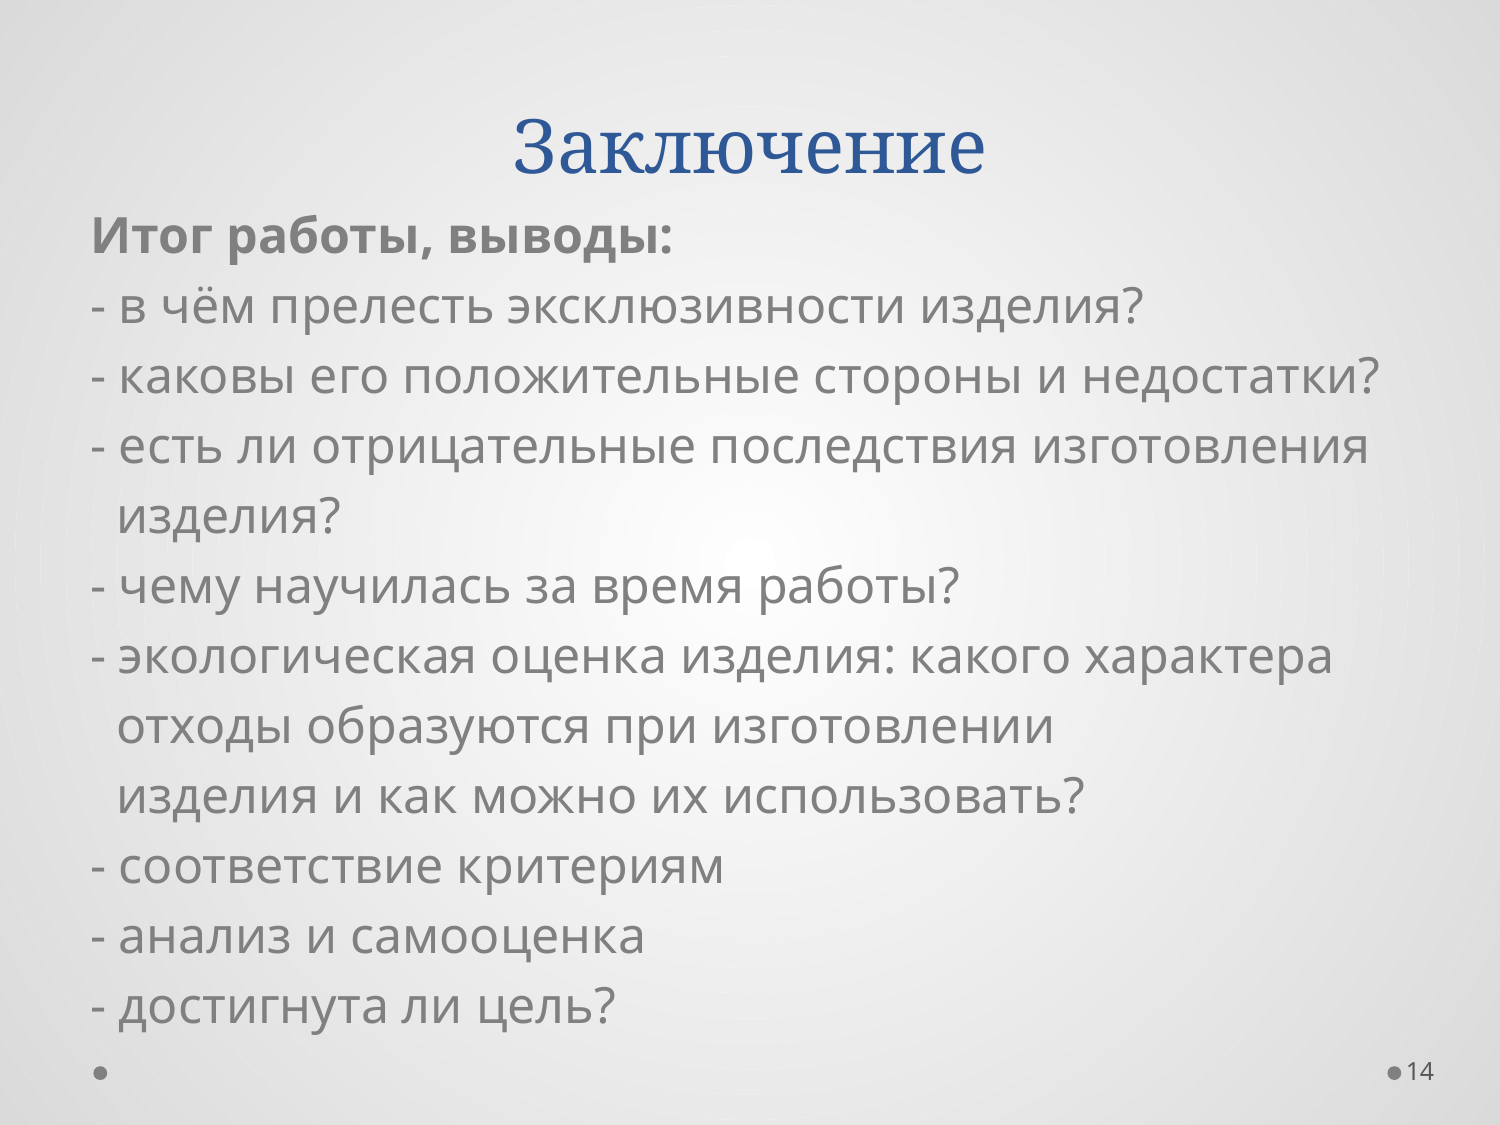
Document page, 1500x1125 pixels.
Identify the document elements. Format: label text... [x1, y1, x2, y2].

list Итог работы, выводы: - в чём прелесть эксклюзивности изделия? - каковы его положительные стороны и недостатки? - есть ли отрицательные последствия изготовления изделия? - чему научилась за время работы? - экологическая оценка изделия: какого характера отходы образуются при изготовлении изделия и как можно их использовать? - соответствие критериям - анализ и самооценка - достигнута ли цель? [75, 196, 1425, 1071]
title Заключение [75, 30, 1425, 196]
slide_number 14 [1401, 1042, 1494, 1103]
